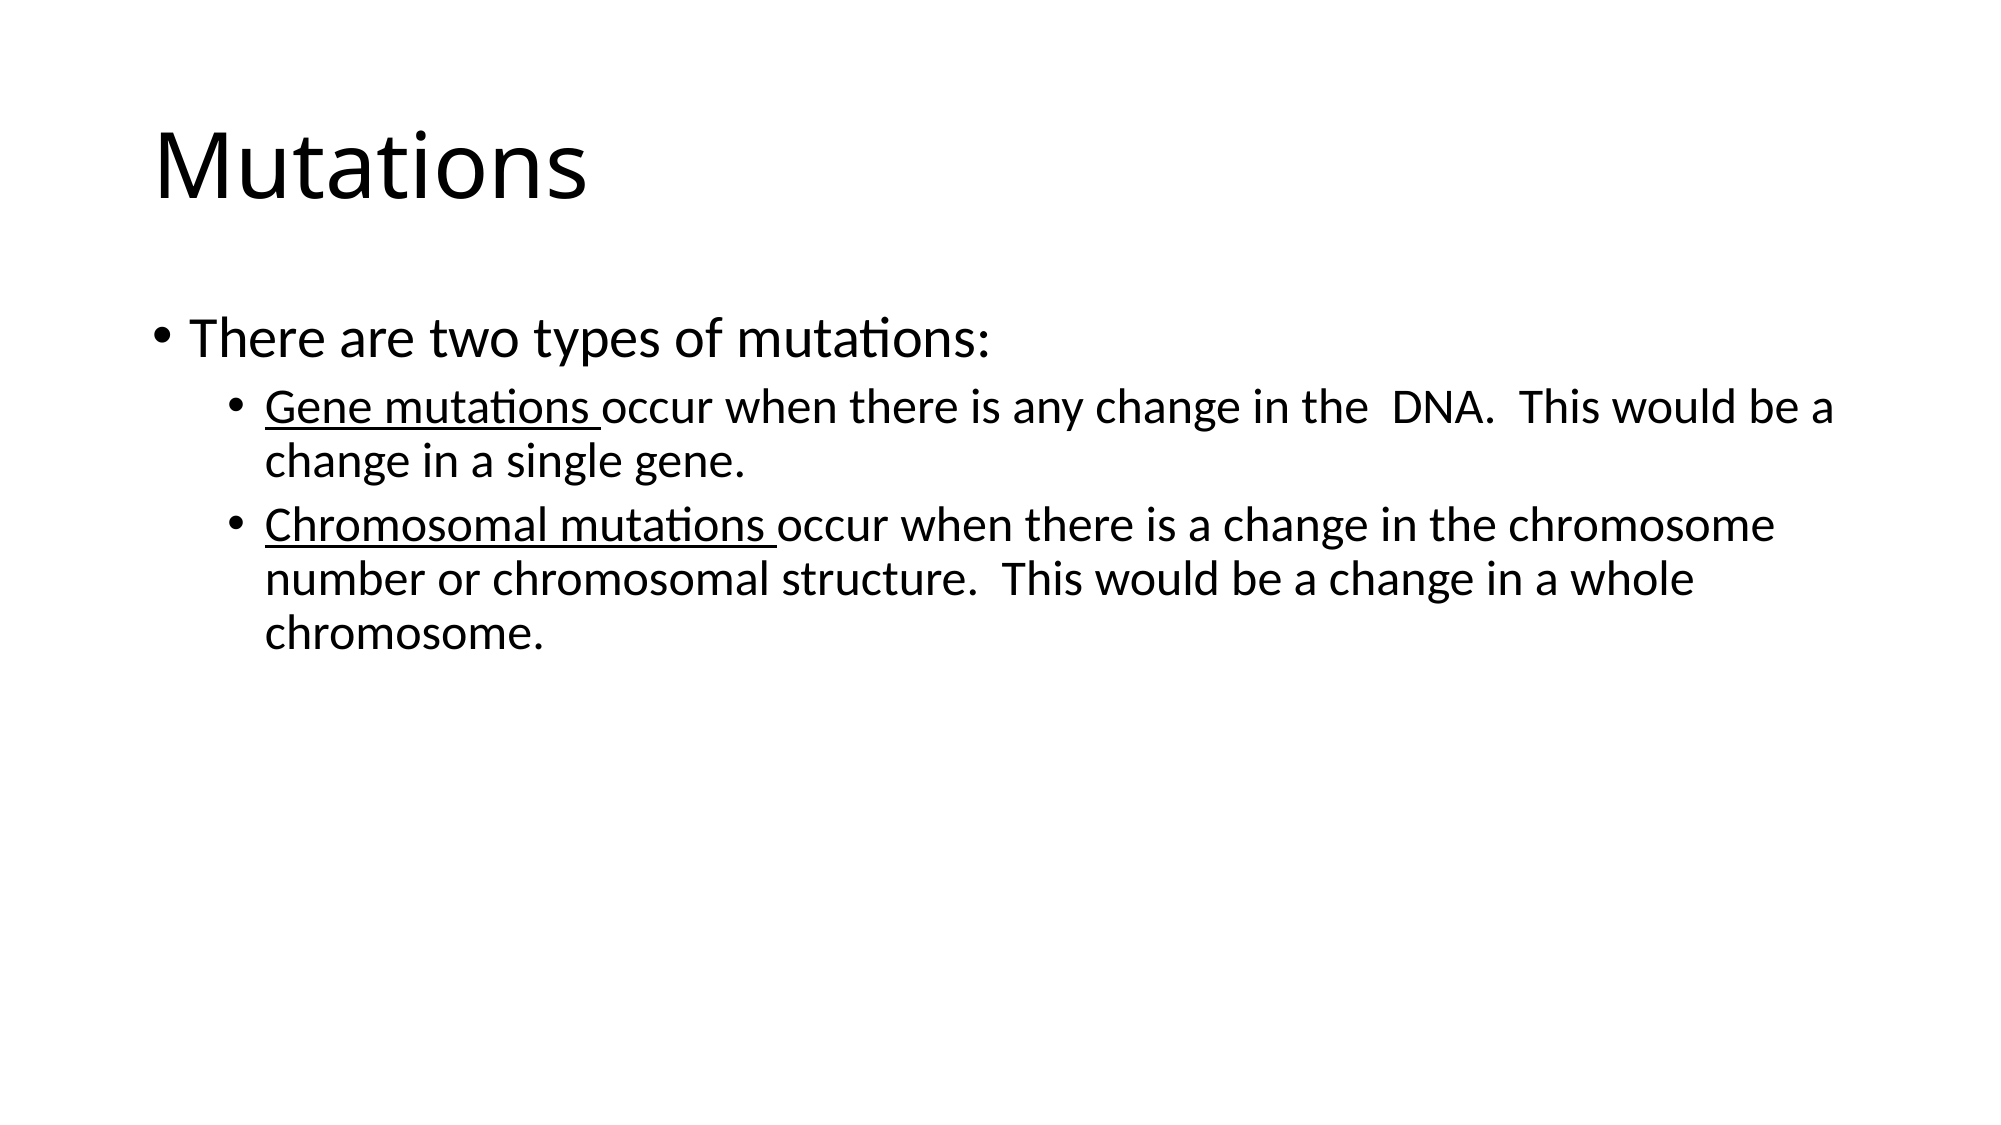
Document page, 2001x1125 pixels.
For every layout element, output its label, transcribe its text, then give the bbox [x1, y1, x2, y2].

list There are two types of mutations: Gene mutations occur when there is any change in the DNA. This would be a change in a single gene. Chromosomal mutations occur when there is a change in the chromosome number or chromosomal structure. This would be a change in a whole chromosome. [137, 299, 1863, 1014]
title Mutations [137, 59, 1863, 278]
